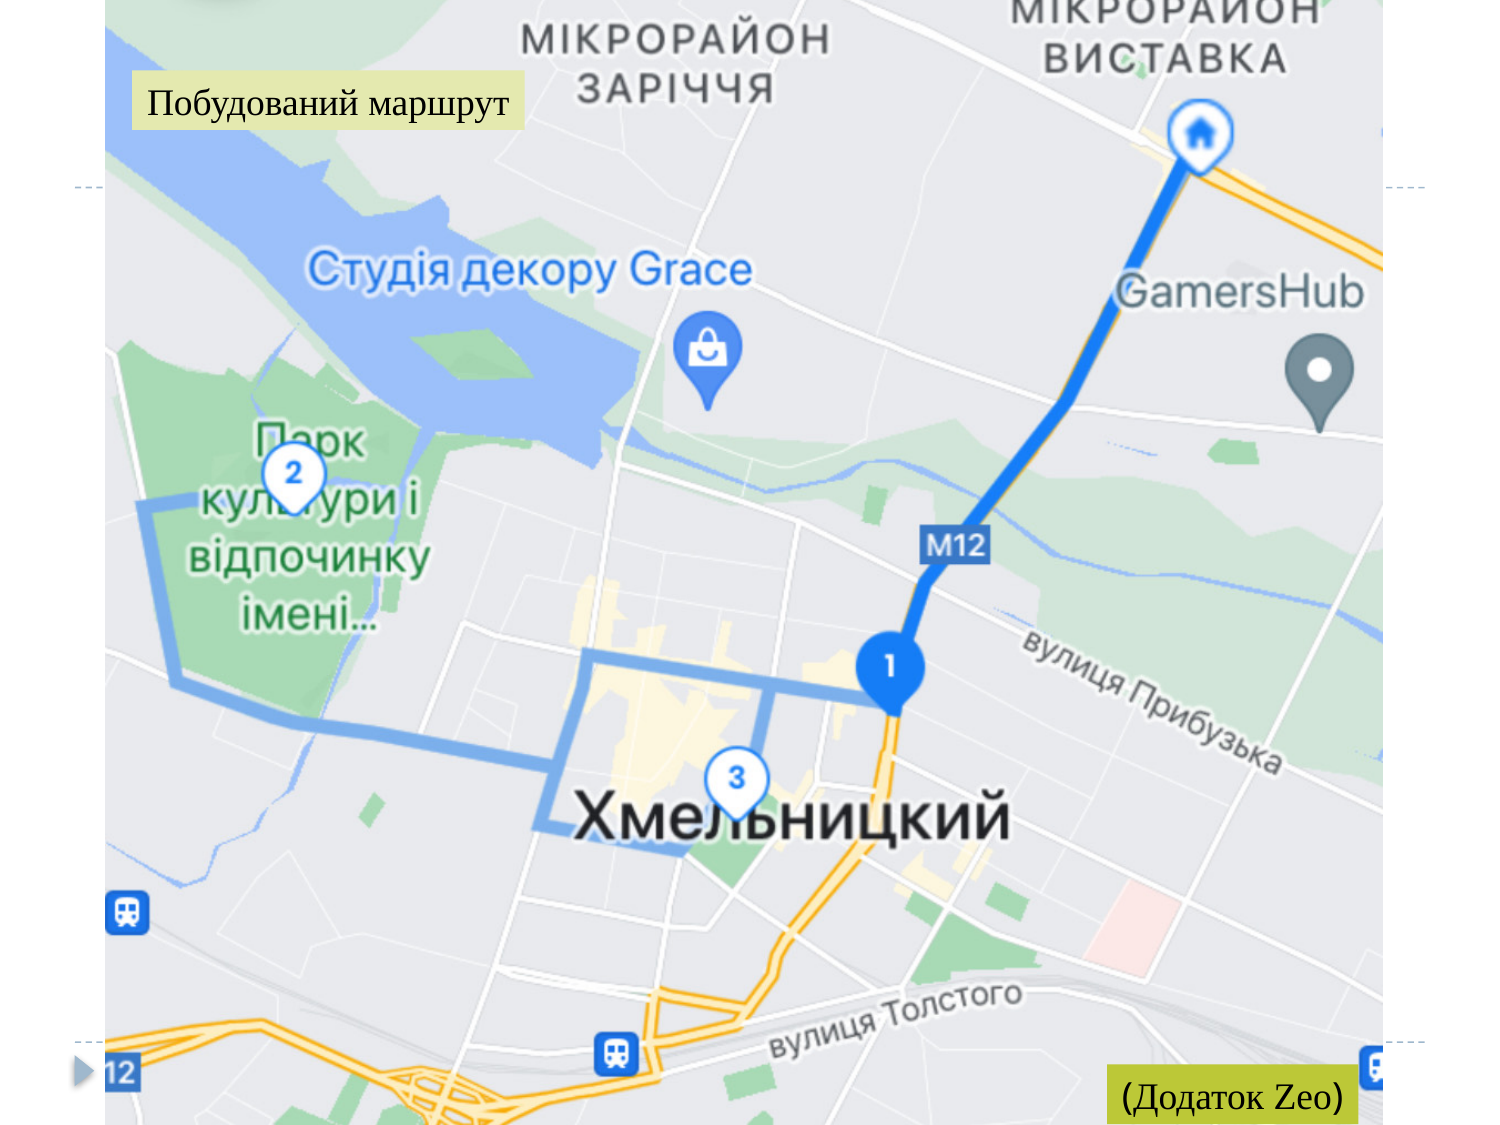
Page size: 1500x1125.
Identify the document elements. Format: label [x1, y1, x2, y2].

list [105, 0, 1383, 1125]
